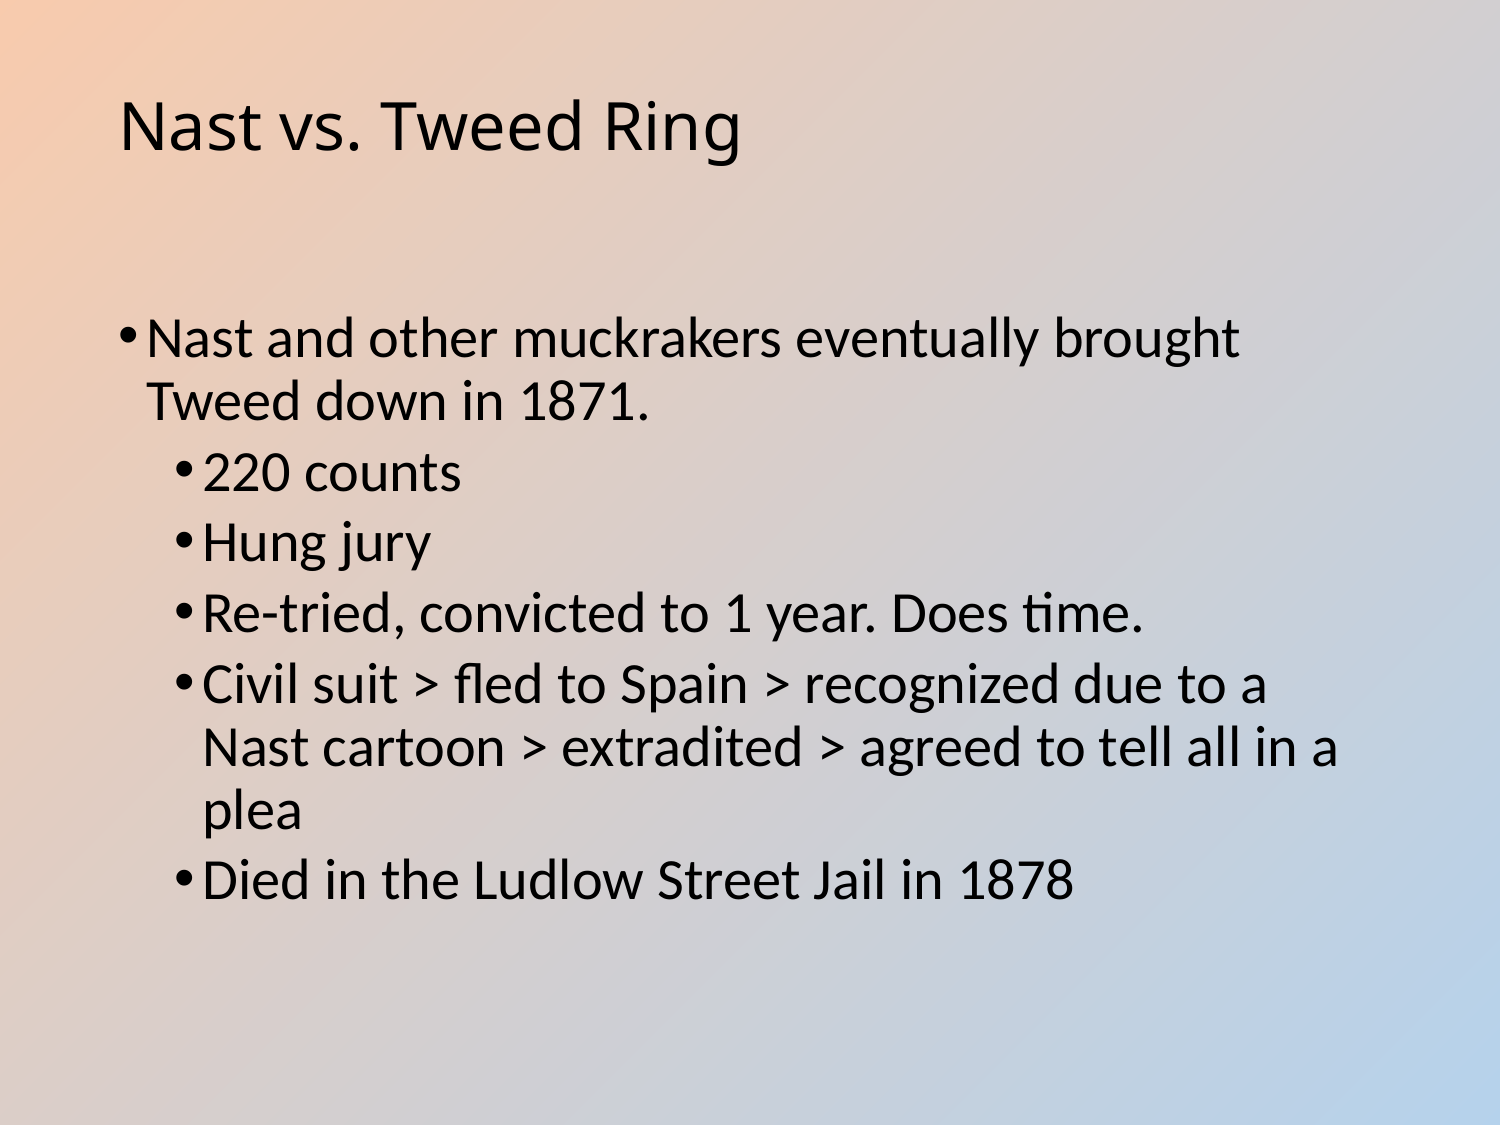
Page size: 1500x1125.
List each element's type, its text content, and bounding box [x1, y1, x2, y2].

list Nast and other muckrakers eventually brought Tweed down in 1871. 220 counts Hung jury Re-tried, convicted to 1 year. Does time. Civil suit > fled to Spain > recognized due to a Nast cartoon > extradited > agreed to tell all in a plea Died in the Ludlow Street Jail in 1878 [103, 299, 1397, 1014]
title Nast vs. Tweed Ring [103, 59, 1397, 278]
